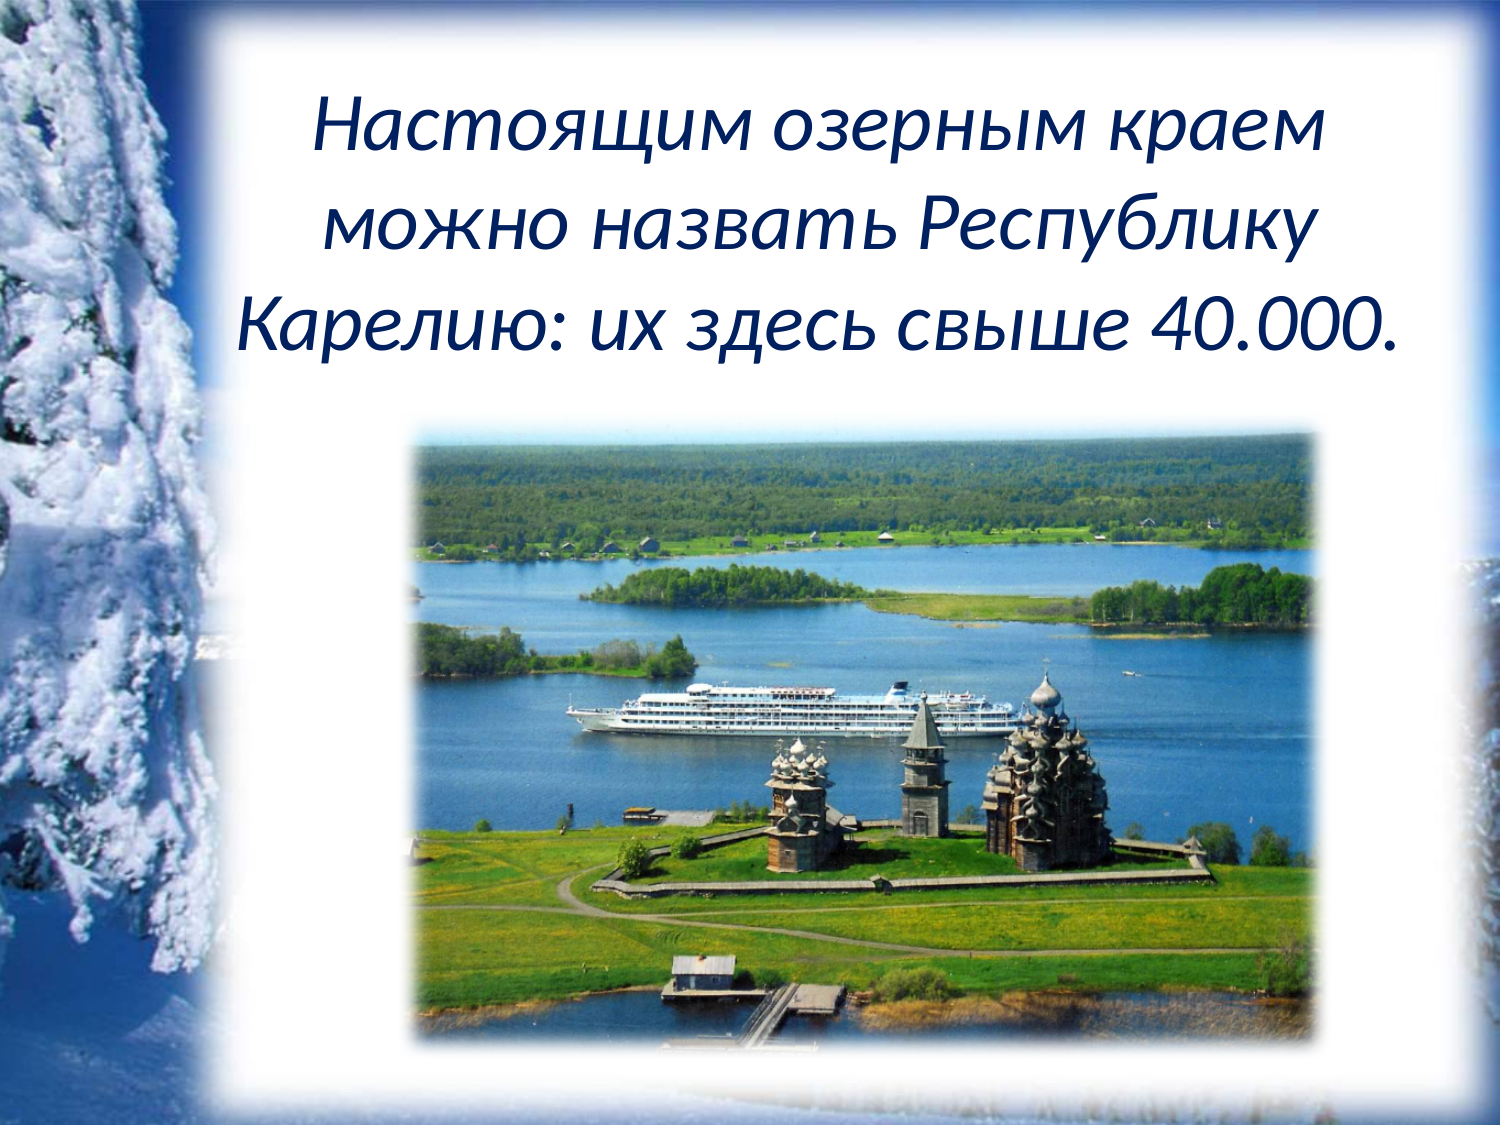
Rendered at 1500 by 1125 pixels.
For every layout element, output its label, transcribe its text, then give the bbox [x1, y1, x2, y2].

picture [0, 0, 1500, 1125]
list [398, 409, 1331, 1059]
title Настоящим озерным краем можно назвать Республику Карелию: их здесь свыше 40.000. [198, 0, 1440, 434]
